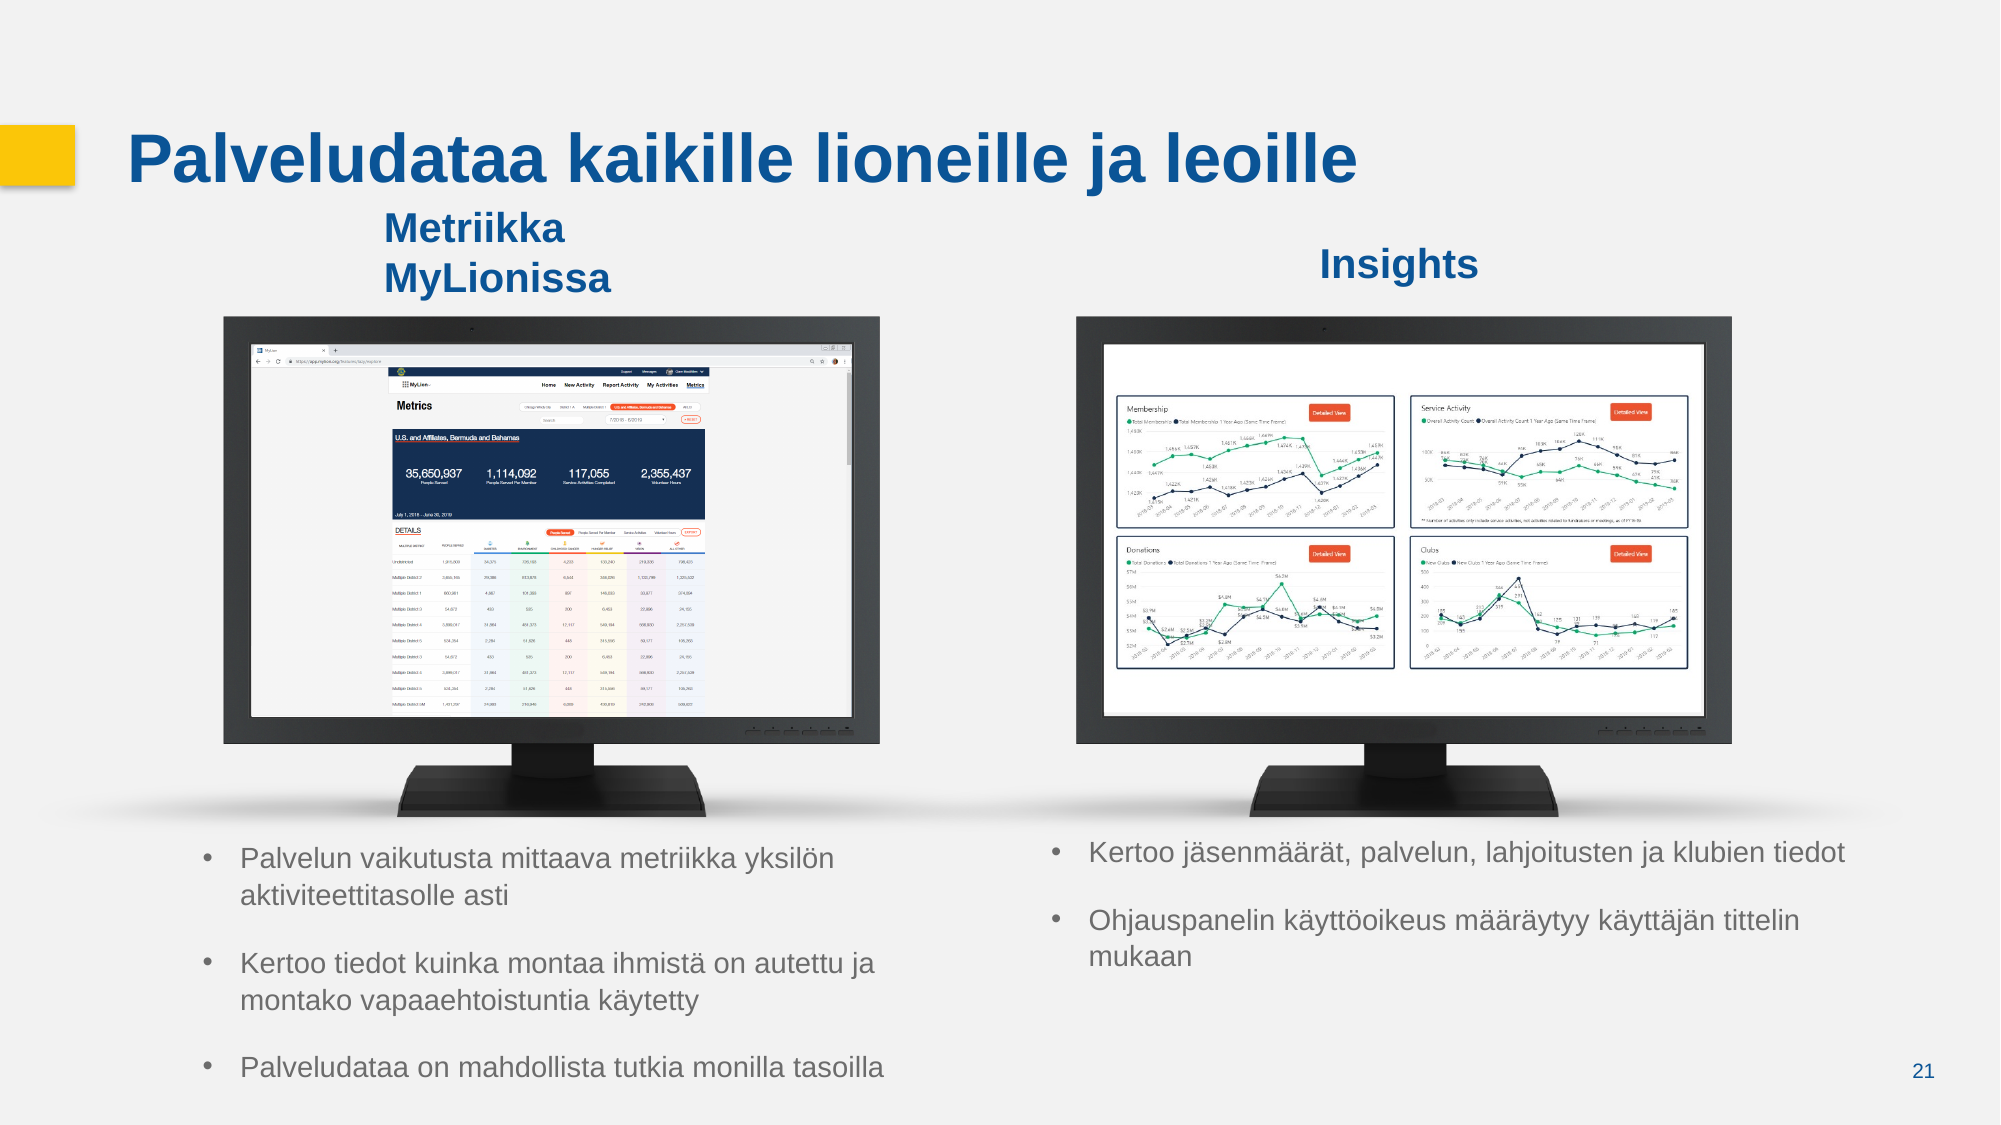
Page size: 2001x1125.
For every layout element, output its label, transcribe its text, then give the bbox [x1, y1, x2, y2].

list Palveludataa kaikille lioneille ja leoille [112, 118, 1422, 192]
text_box Insights [1304, 225, 1503, 282]
text_box Metriikka MyLionissa [369, 214, 780, 282]
text_box Palvelun vaikutusta mittaava metriikka yksilön aktiviteettitasolle asti Kertoo tiedot kuinka montaa ihmistä on autettu ja montako vapaaehtoistuntia käytetty Palveludataa on mahdollista tutkia monilla tasoilla [187, 880, 962, 1050]
picture [3, 284, 1952, 872]
text_box Kertoo jäsenmäärät, palvelun, lahjoitusten ja klubien tiedot Ohjauspanelin käyttöoikeus määräytyy käyttäjän tittelin mukaan [1036, 880, 1900, 1081]
